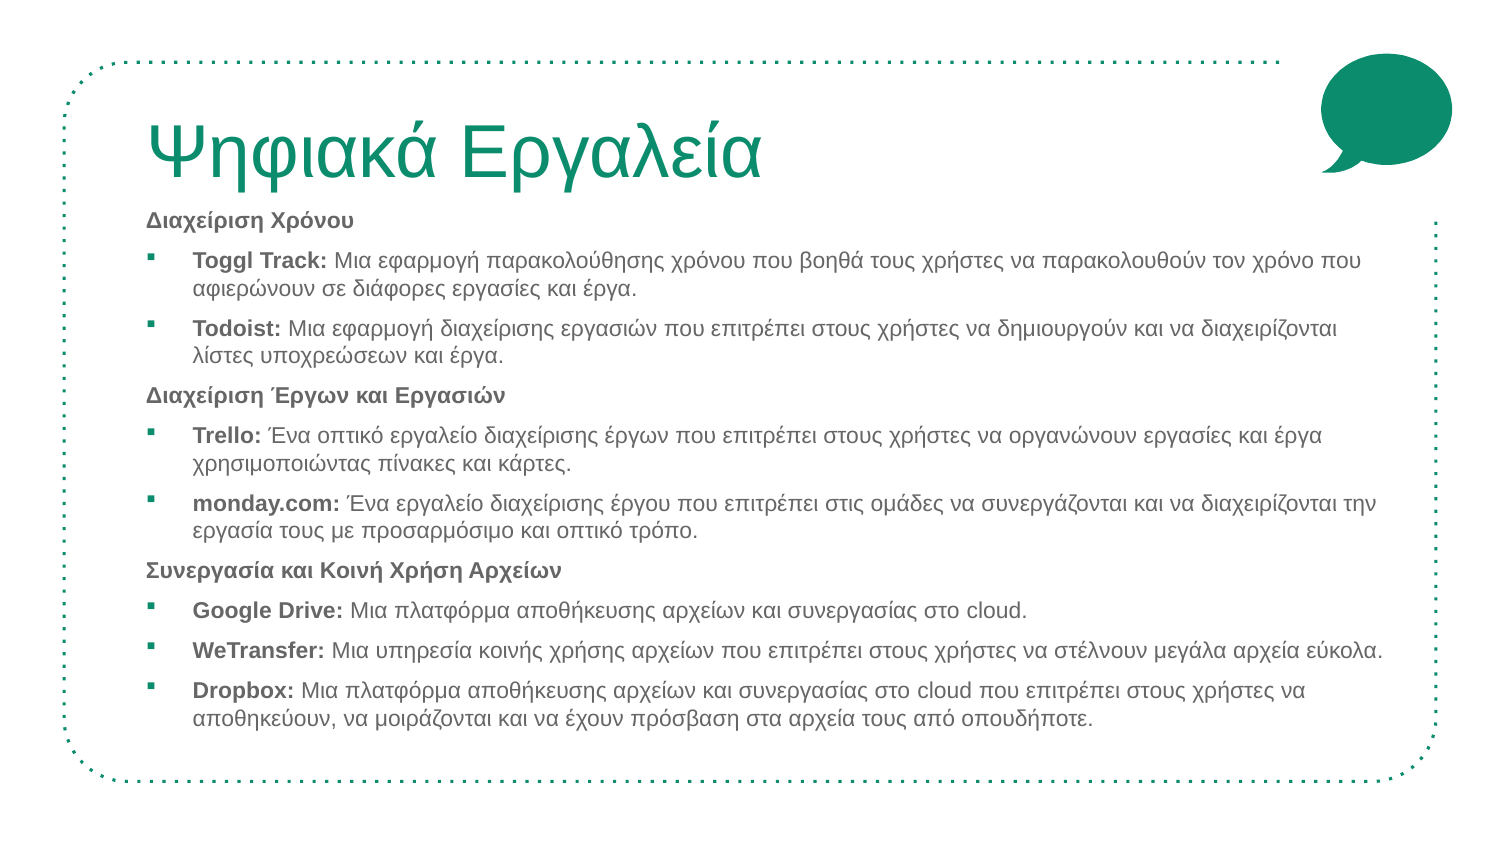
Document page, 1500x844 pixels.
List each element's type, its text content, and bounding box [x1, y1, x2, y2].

title Ψηφιακά Εργαλεία [131, 87, 1258, 198]
text_box Διαχείριση Χρόνου Toggl Track: Μια εφαρμογή παρακολούθησης χρόνου που βοηθά τους χρήστες να παρακολουθούν τον χρόνο που αφιερώνουν σε διάφορες εργασίες και έργα. Todoist: Μια εφαρμογή διαχείρισης εργασιών που επιτρέπει στους χρήστες να δημιουργούν και να διαχειρίζονται λίστες υποχρεώσεων και έργα. Διαχείριση Έργων και Εργασιών Trello: Ένα οπτικό εργαλείο διαχείρισης έργων που επιτρέπει στους χρήστες να οργανώνουν εργασίες και έργα χρησιμοποιώντας πίνακες και κάρτες. monday.com: Ένα εργαλείο διαχείρισης έργου που επιτρέπει στις ομάδες να συνεργάζονται και να διαχειρίζονται την εργασία τους με προσαρμόσιμο και οπτικό τρόπο. Συνεργασία και Κοινή Χρήση Αρχείων Google Drive: Μια πλατφόρμα αποθήκευσης αρχείων και συνεργασίας στο cloud. WeTransfer: Μια υπηρεσία κοινής χρήσης αρχείων που επιτρέπει στους χρήστες να στέλνουν μεγάλα αρχεία εύκολα. Dropbox: Μια πλατφόρμα αποθήκευσης αρχείων και συνεργασίας στο cloud που επιτρέπει στους χρήστες να αποθηκεύουν, να μοιράζονται και να έχουν πρόσβαση στα αρχεία τους από οπουδήποτε. [130, 198, 1418, 738]
text_box [1321, 53, 1453, 173]
